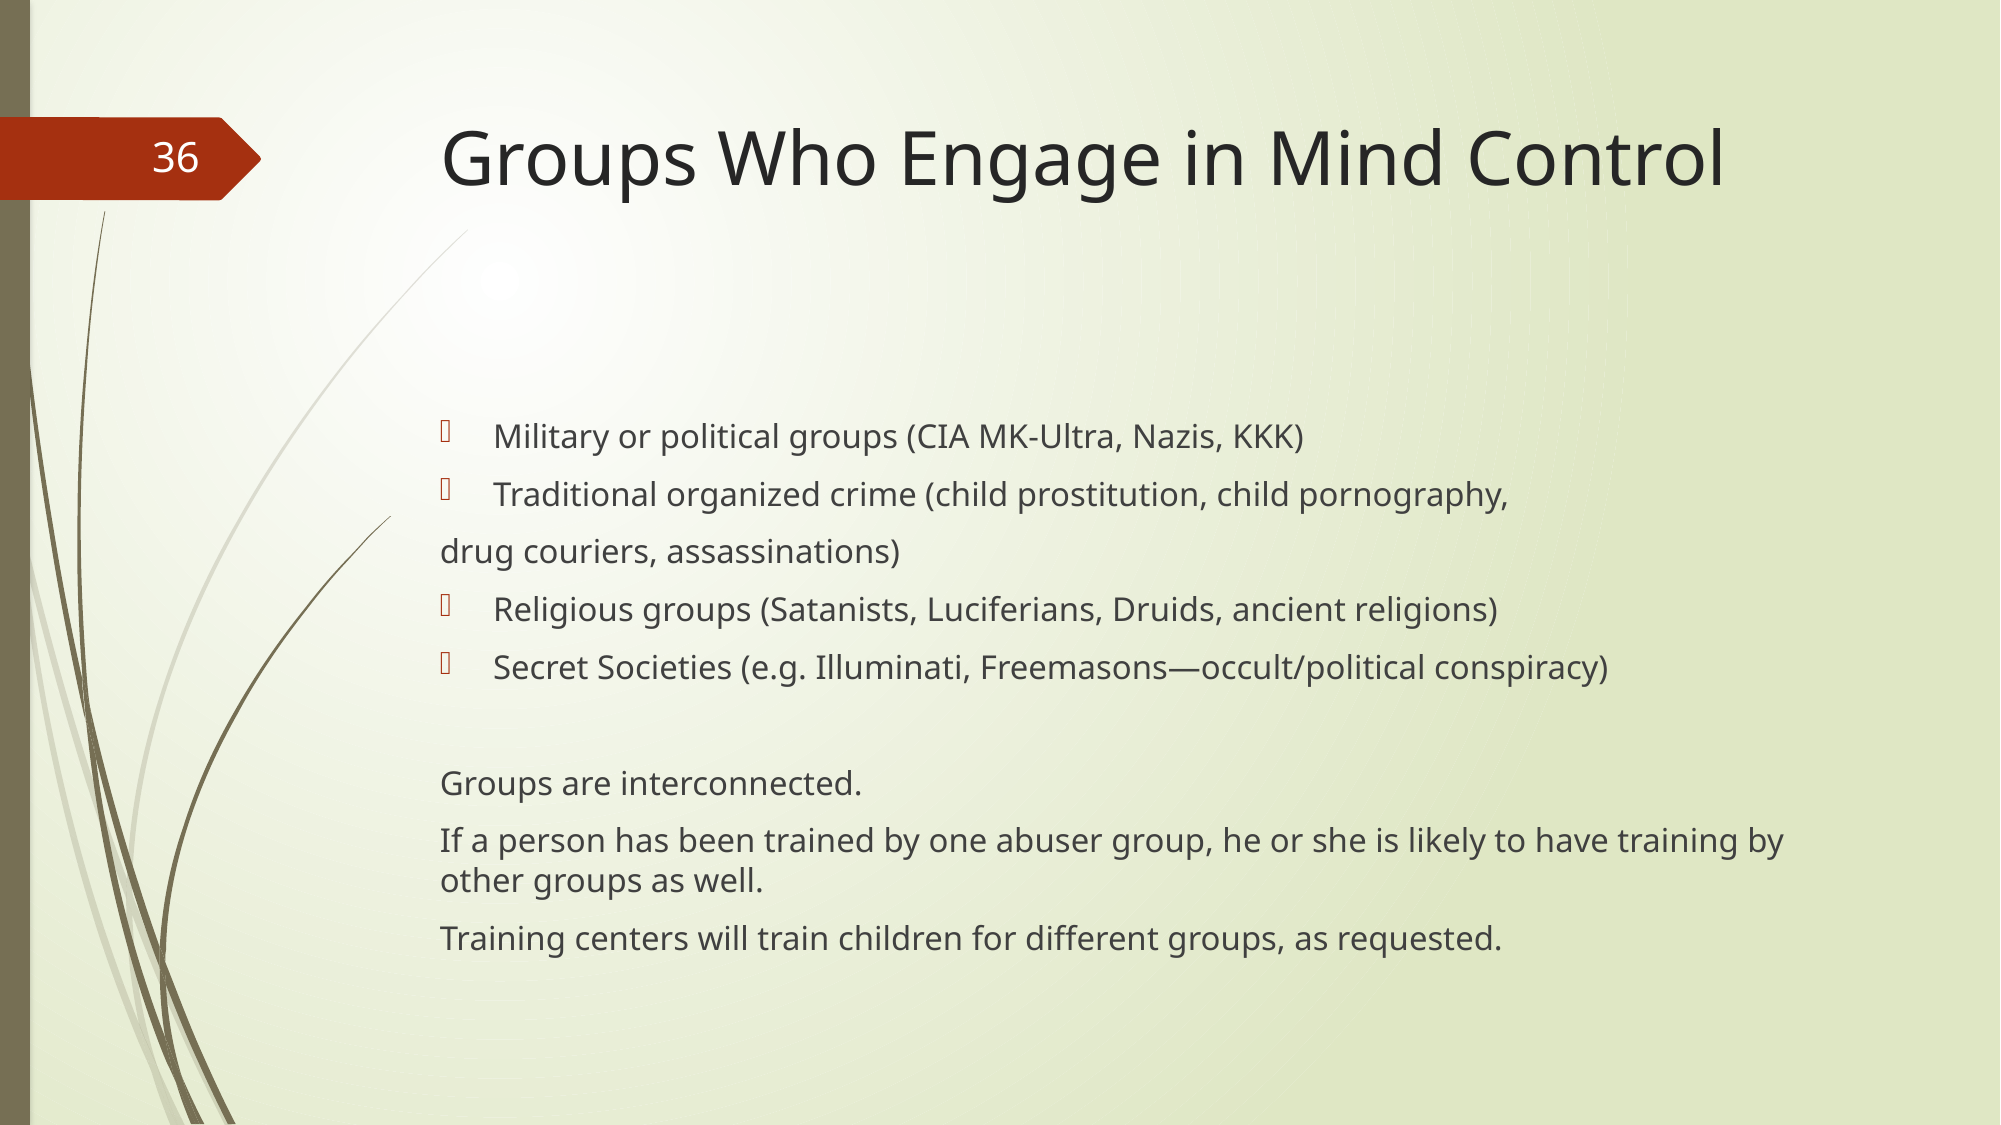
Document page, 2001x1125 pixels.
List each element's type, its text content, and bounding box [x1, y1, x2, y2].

slide_number 36 [87, 129, 216, 190]
title Groups Who Engage in Mind Control [425, 102, 1888, 313]
list Military or political groups (CIA MK-Ultra, Nazis, KKK) Traditional organized crime (child prostitution, child pornography, drug couriers, assassinations) Religious groups (Satanists, Luciferians, Druids, ancient religions) Secret Societies (e.g. Illuminati, Freemasons—occult/political conspiracy) Groups are interconnected. If a person has been trained by one abuser group, he or she is likely to have training by other groups as well. Training centers will train children for different groups, as requested. [424, 350, 1888, 970]
